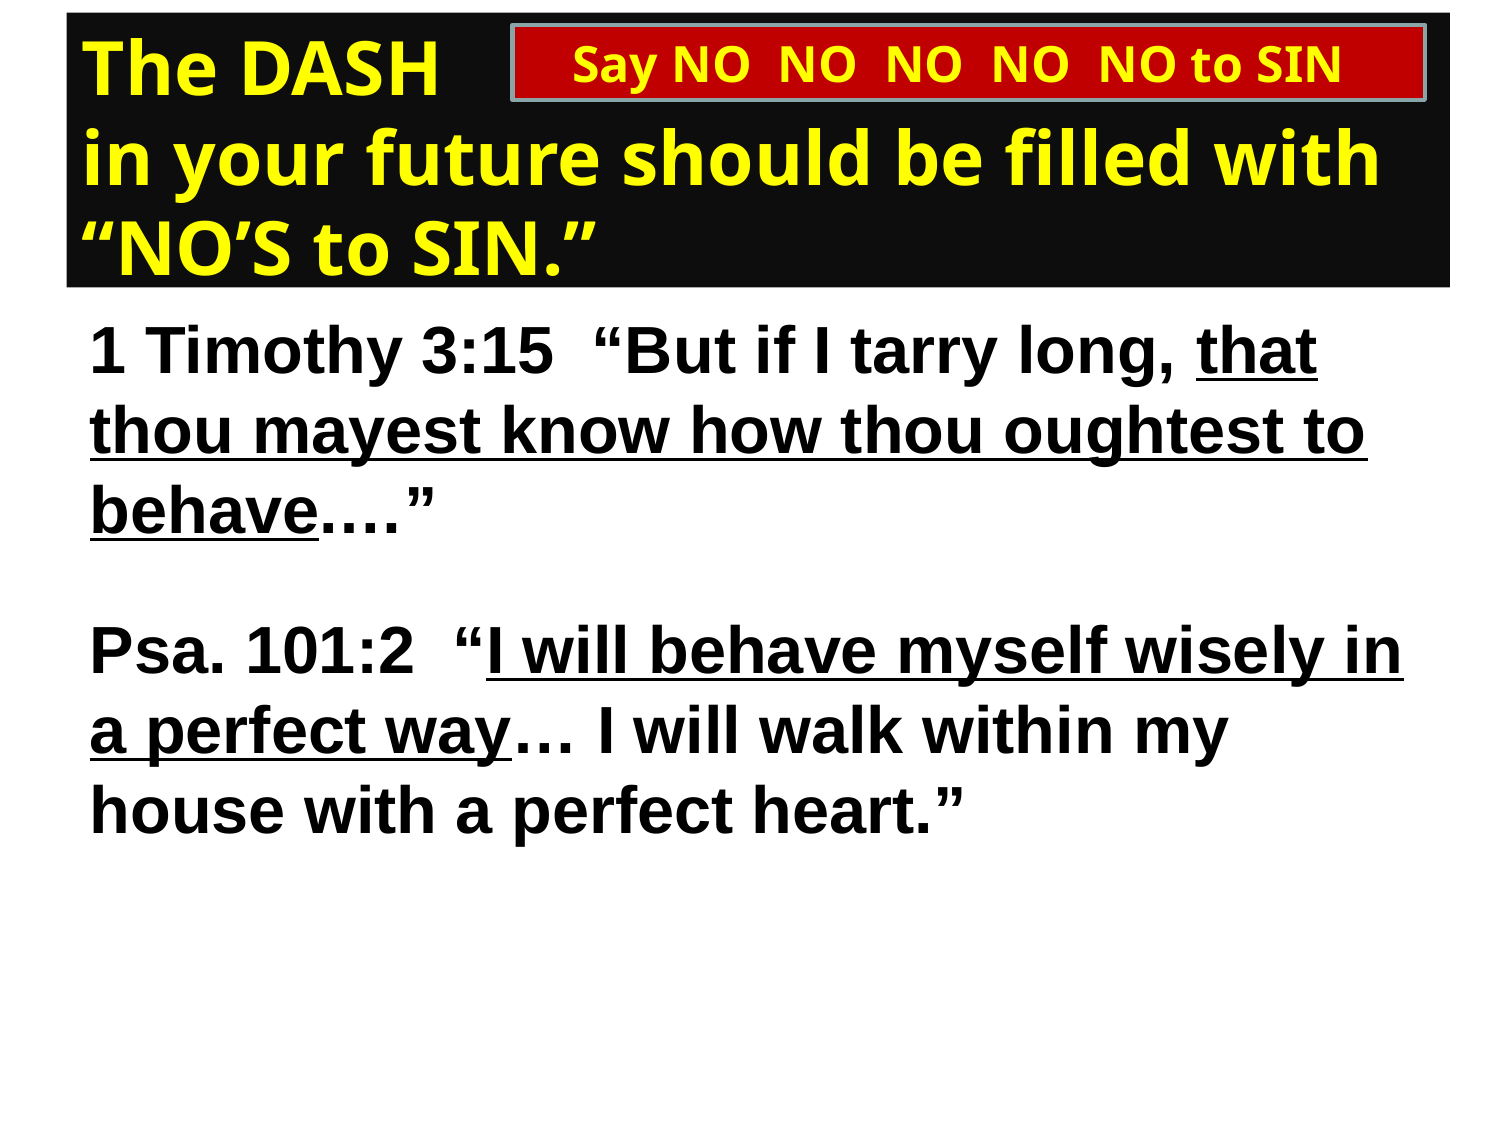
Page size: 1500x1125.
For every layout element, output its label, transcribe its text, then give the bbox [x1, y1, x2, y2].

text_box Say NO NO NO NO NO to SIN [557, 24, 1360, 100]
subtitle The DASH in your future should be filled with “NO’S to SIN.” [66, 12, 1451, 288]
text_box [510, 23, 1427, 102]
text_box Psa. 101:2 “I will behave myself wisely in a perfect way… I will walk within my house with a perfect heart.” [74, 600, 1459, 850]
text_box 1 Timothy 3:15 “But if I tarry long, that thou mayest know how thou oughtest to behave.…” [74, 299, 1459, 563]
